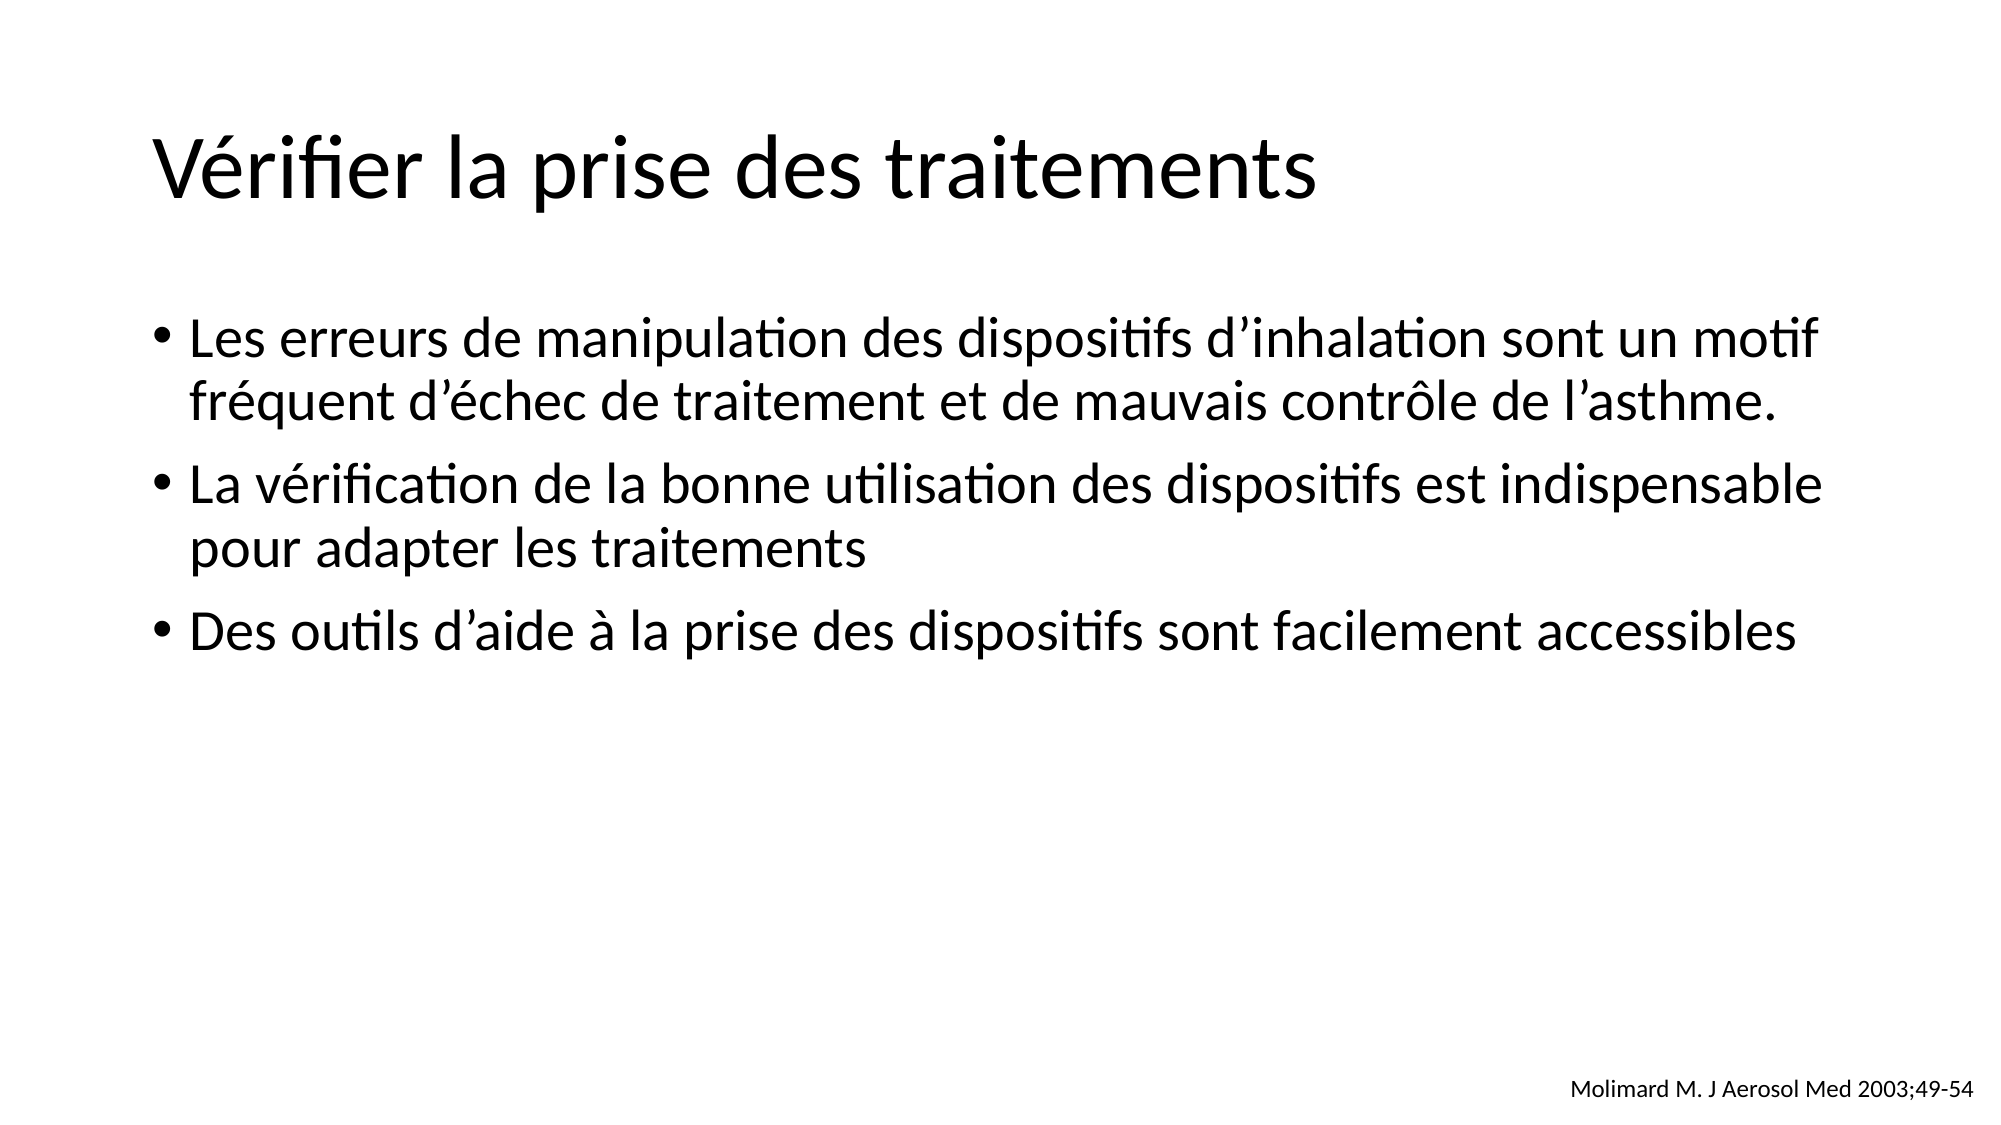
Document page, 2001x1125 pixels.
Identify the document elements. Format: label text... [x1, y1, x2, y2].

list Les erreurs de manipulation des dispositifs d’inhalation sont un motif fréquent d’échec de traitement et de mauvais contrôle de l’asthme. La vérification de la bonne utilisation des dispositifs est indispensable pour adapter les traitements Des outils d’aide à la prise des dispositifs sont facilement accessibles [137, 299, 1863, 1014]
text_box Molimard M. J Aerosol Med 2003;49-54 [1555, 1065, 2000, 1111]
title Vérifier la prise des traitements [137, 59, 1863, 278]
